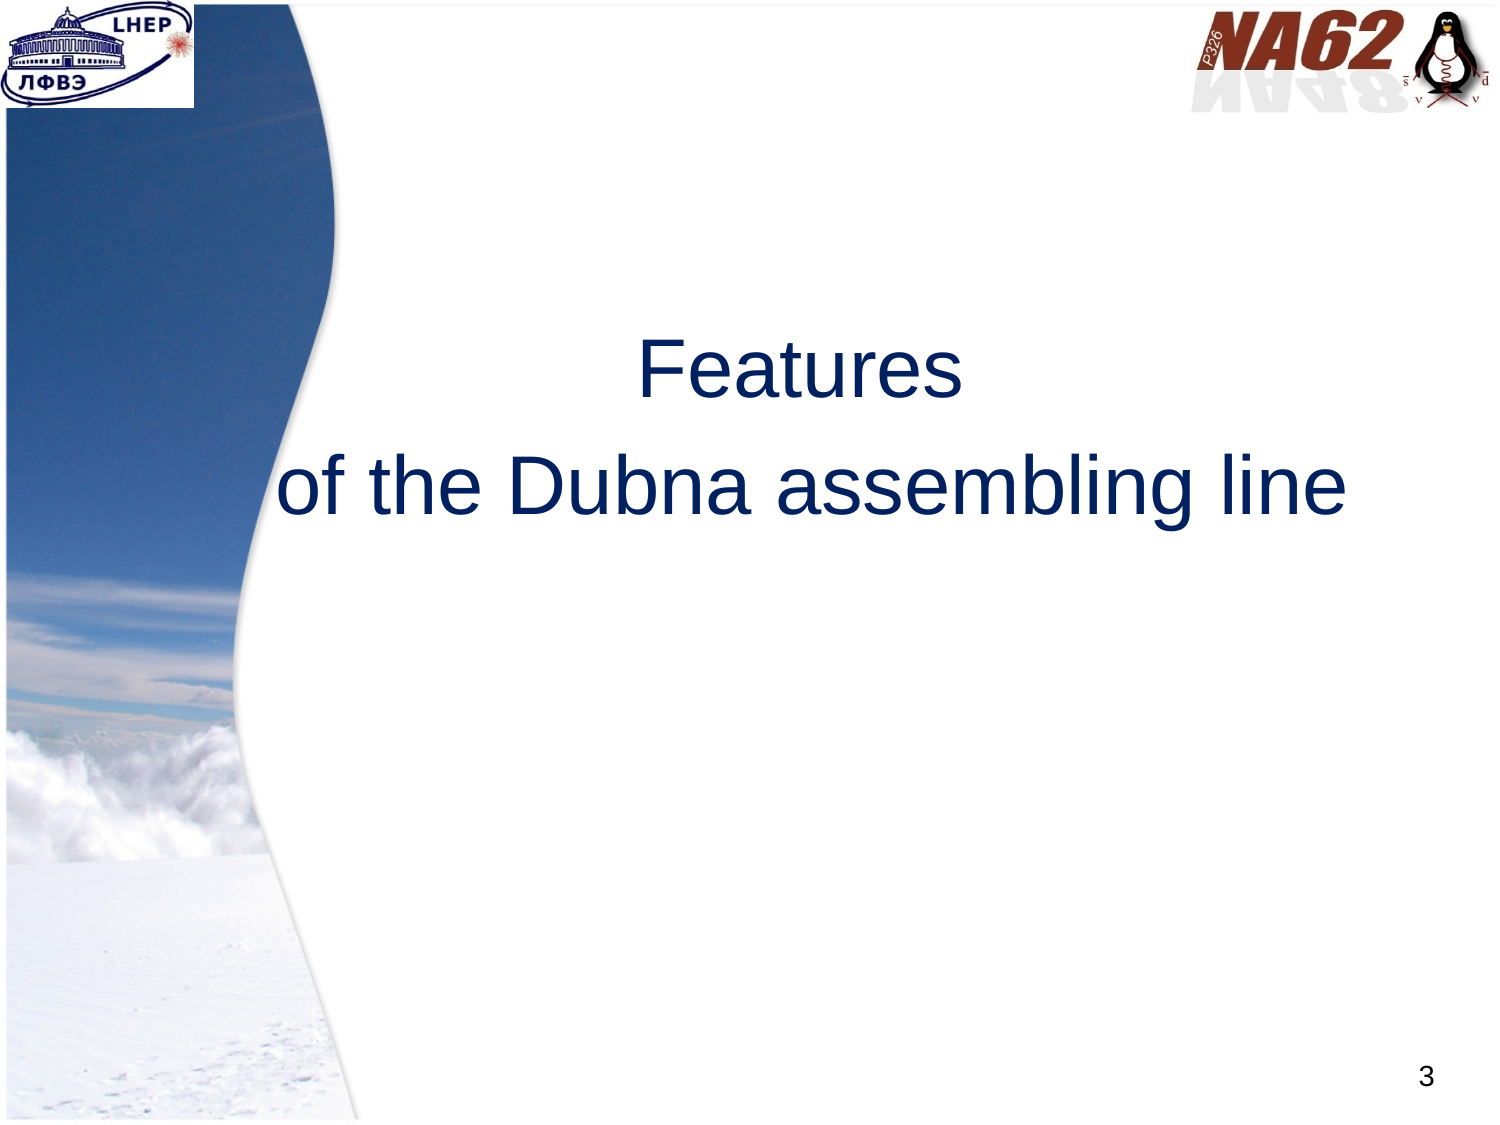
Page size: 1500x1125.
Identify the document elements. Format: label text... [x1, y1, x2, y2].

picture [0, 0, 1500, 1125]
text_box 3 [1100, 1050, 1450, 1125]
list Features of the Dubna assembling line [137, 306, 1488, 1050]
